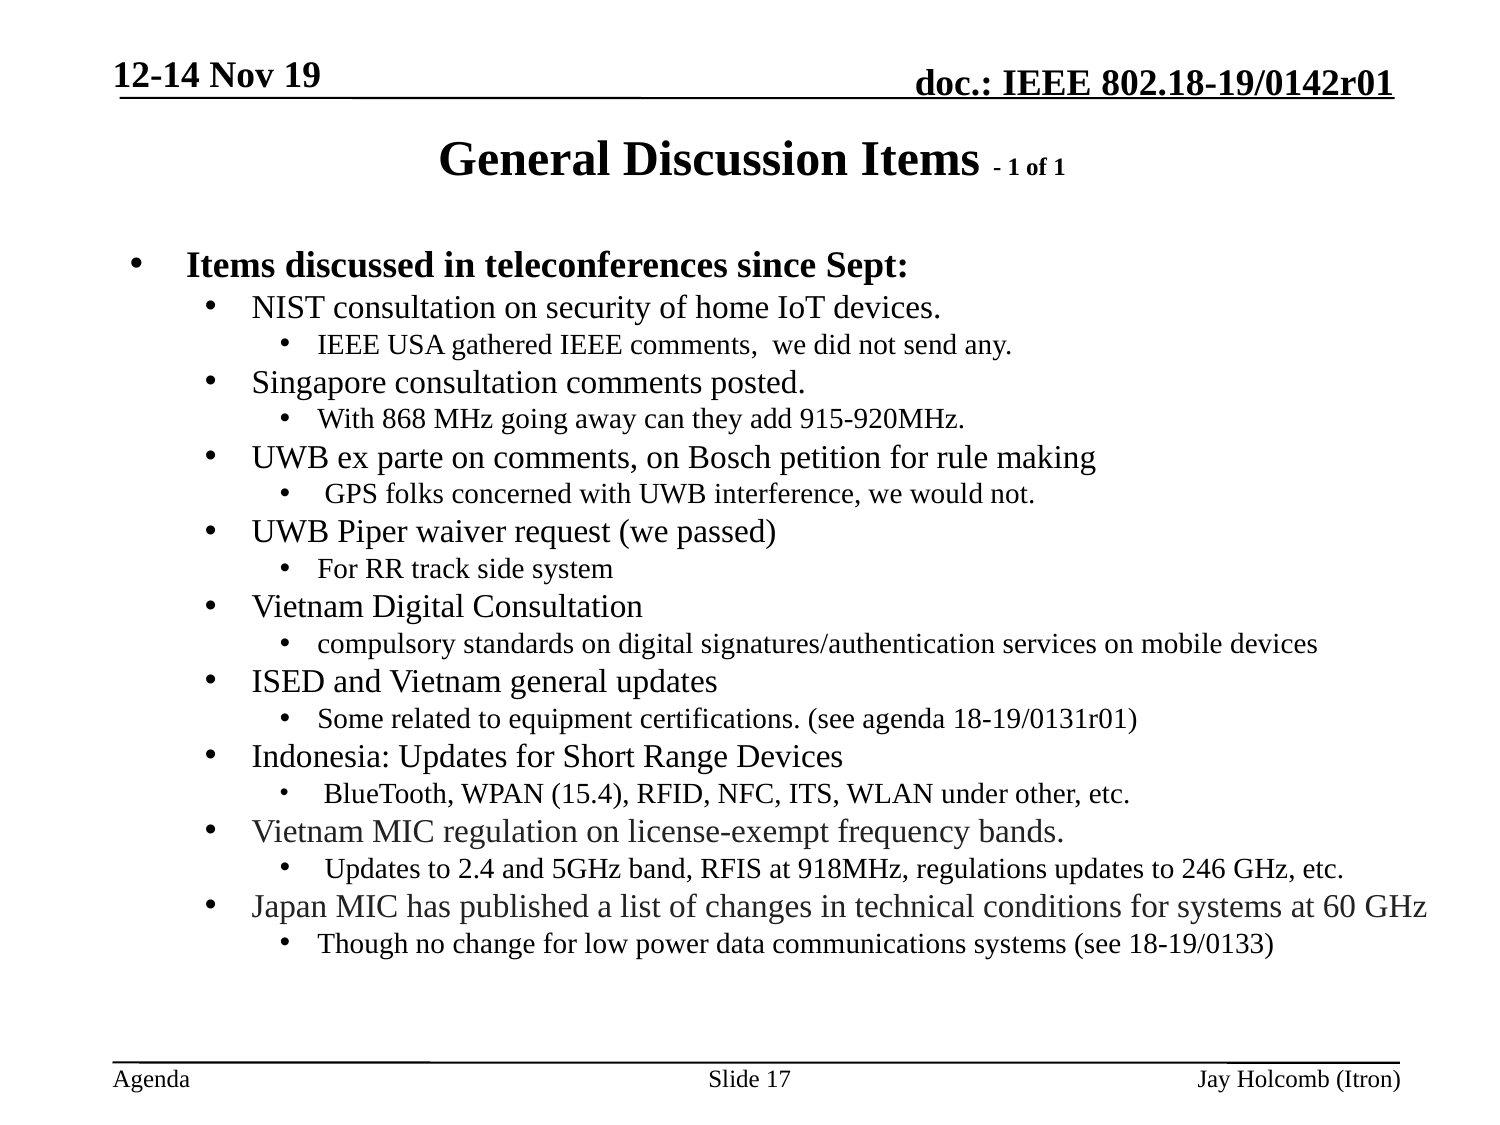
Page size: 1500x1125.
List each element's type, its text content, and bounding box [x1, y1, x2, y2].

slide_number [112, 49, 488, 95]
footer Jay Holcomb (Itron) [878, 1061, 1402, 1093]
slide_number Slide 17 [699, 1061, 800, 1123]
list Items discussed in teleconferences since Sept: NIST consultation on security of home IoT devices. IEEE USA gathered IEEE comments, we did not send any. Singapore consultation comments posted. With 868 MHz going away can they add 915-920MHz. UWB ex parte on comments, on Bosch petition for rule making GPS folks concerned with UWB interference, we would not. UWB Piper waiver request (we passed) For RR track side system Vietnam Digital Consultation compulsory standards on digital signatures/authentication services on mobile devices ISED and Vietnam general updates Some related to equipment certifications. (see agenda 18-19/0131r01) Indonesia: Updates for Short Range Devices BlueTooth, WPAN (15.4), RFID, NFC, ITS, WLAN under other, etc. Vietnam MIC regulation on license-exempt frequency bands. Updates to 2.4 and 5GHz band, RFIS at 918MHz, regulations updates to 246 GHz, etc. Japan MIC has published a list of changes in technical conditions for systems at 60 GHz Though no change for low power data communications systems (see 18-19/0133) [114, 174, 1476, 1053]
title General Discussion Items - 1 of 1 [114, 103, 1390, 174]
